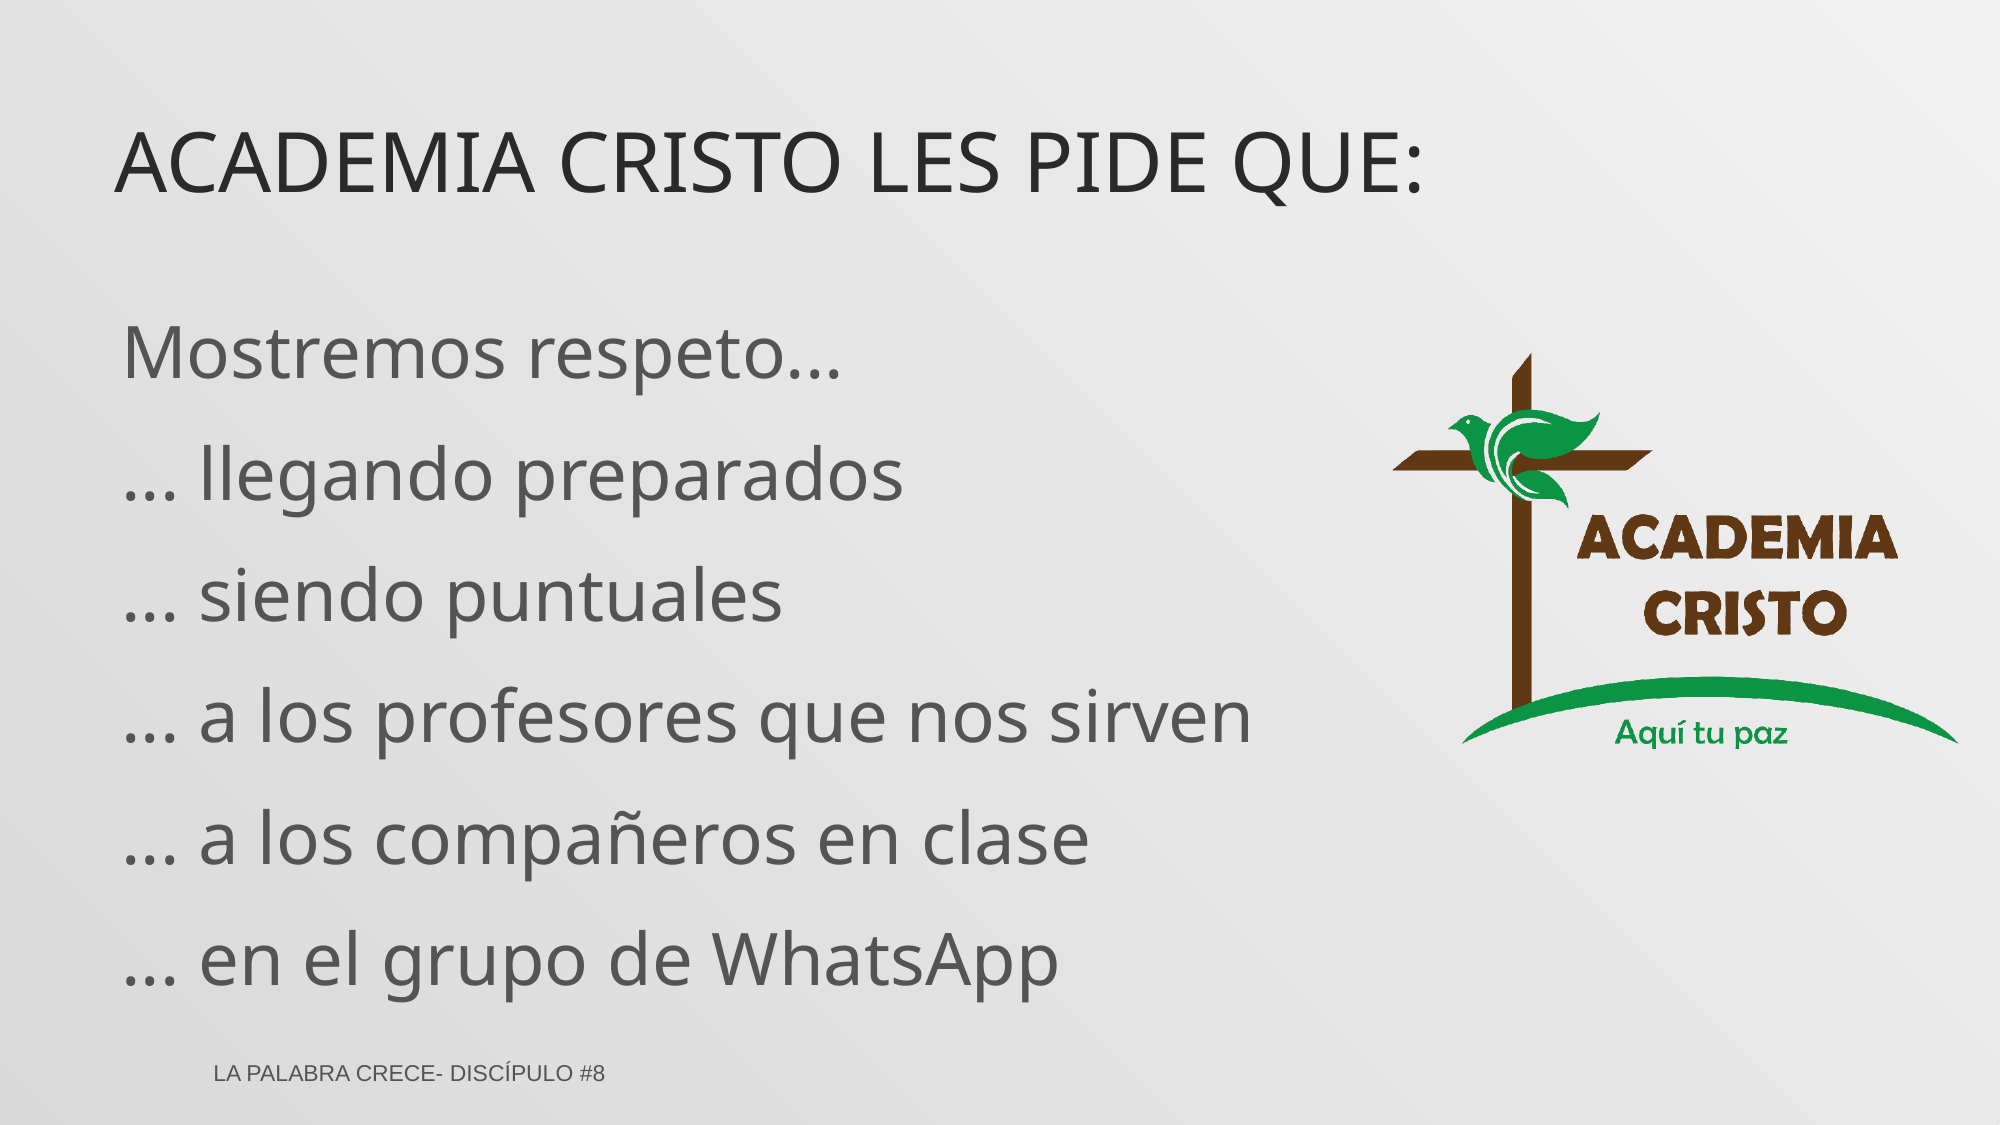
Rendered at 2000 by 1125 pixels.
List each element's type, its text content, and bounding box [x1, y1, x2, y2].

title Academia Cristo les Pide que: [99, 2, 1800, 221]
footer La Palabra Crece- Discípulo #8 [198, 1057, 1288, 1088]
list Mostremos respeto... ... llegando preparados ... siendo puntuales ... a los profesores que nos sirven ... a los compañeros en clase ... en el grupo de WhatsApp [99, 299, 1800, 1013]
picture [1362, 249, 1988, 875]
